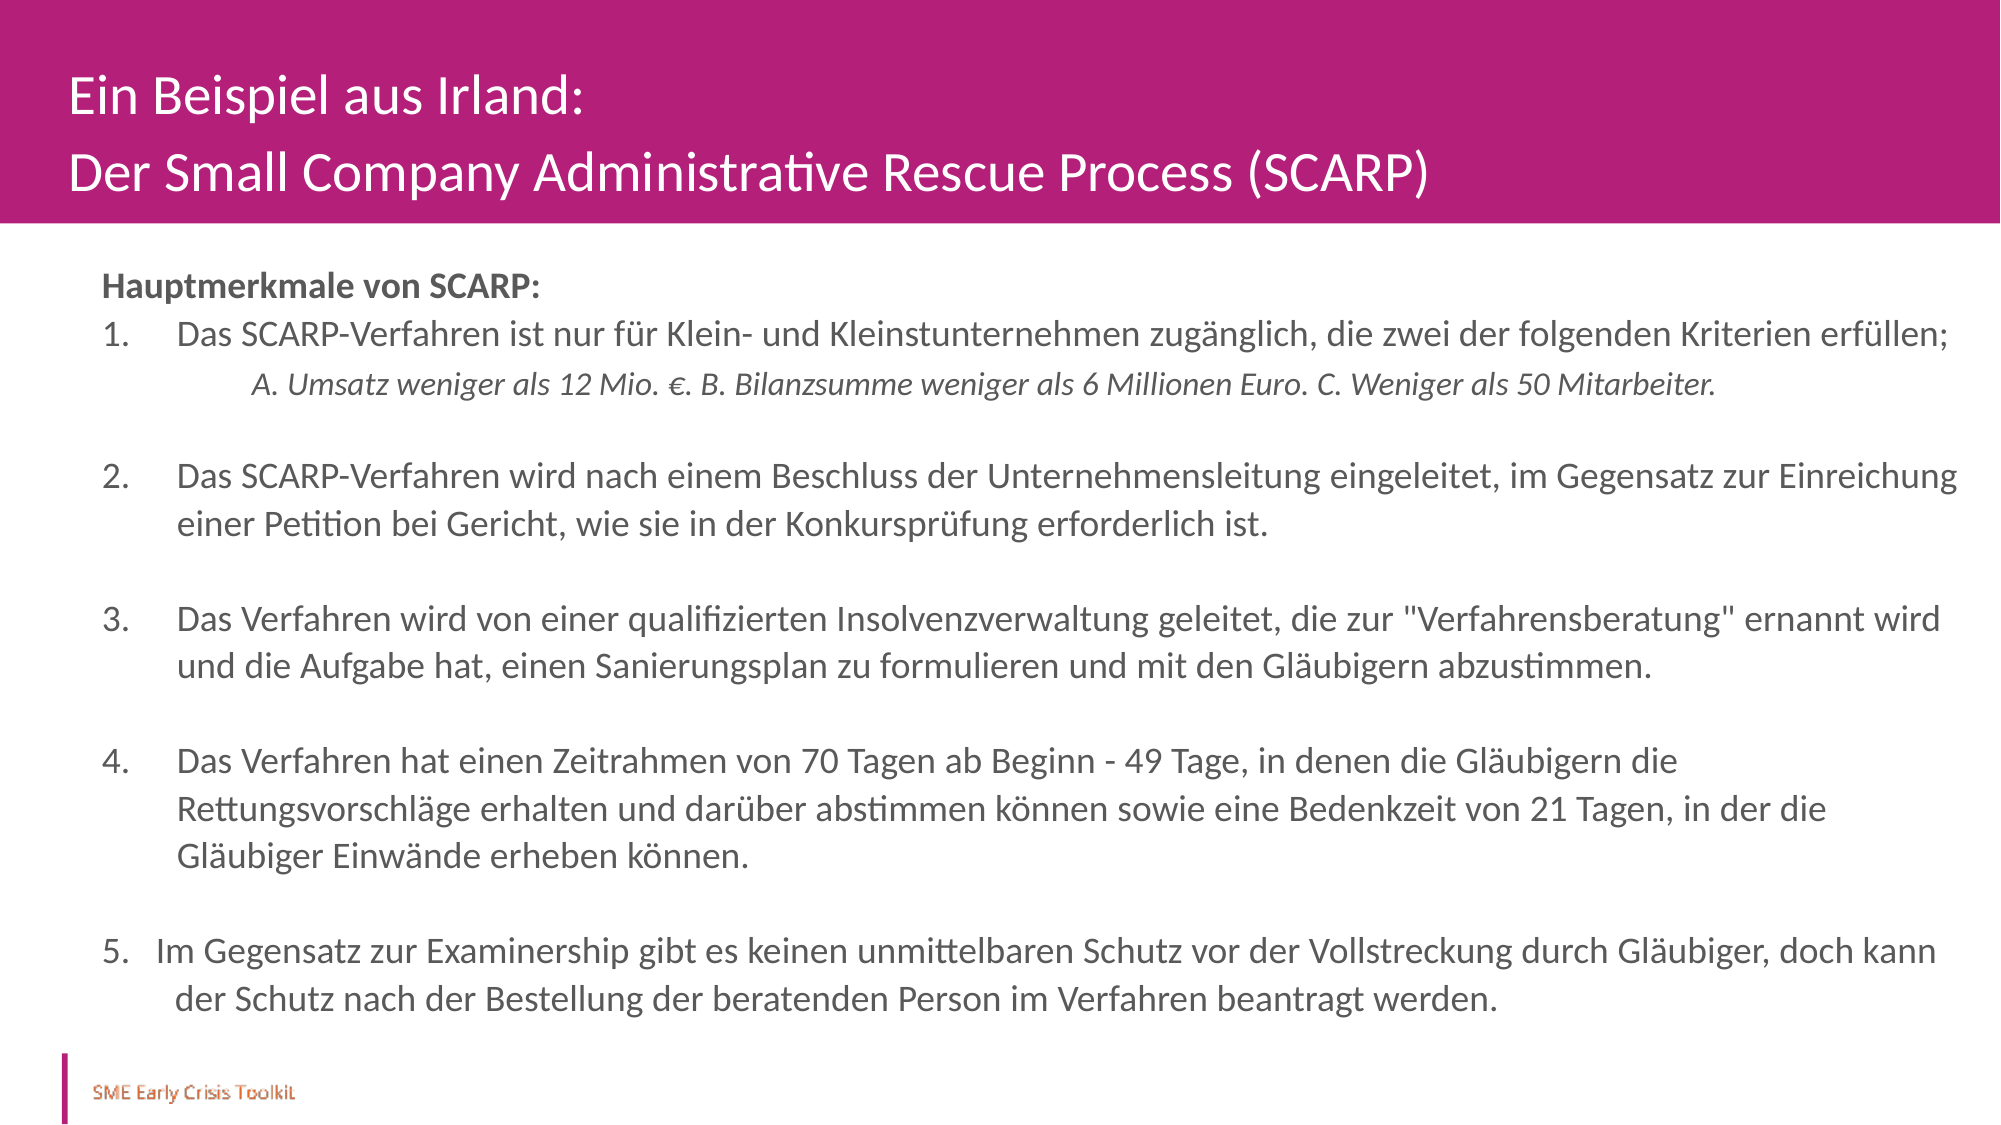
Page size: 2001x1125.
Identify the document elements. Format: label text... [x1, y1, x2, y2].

list Ein Beispiel aus Irland: Der Small Company Administrative Rescue Process (SCARP) [53, 57, 1870, 214]
list Hauptmerkmale von SCARP: Das SCARP-Verfahren ist nur für Klein- und Kleinstunternehmen zugänglich, die zwei der folgenden Kriterien erfüllen; A. Umsatz weniger als 12 Mio. €. B. Bilanzsumme weniger als 6 Millionen Euro. C. Weniger als 50 Mitarbeiter. Das SCARP-Verfahren wird nach einem Beschluss der Unternehmensleitung eingeleitet, im Gegensatz zur Einreichung einer Petition bei Gericht, wie sie in der Konkursprüfung erforderlich ist. Das Verfahren wird von einer qualifizierten Insolvenzverwaltung geleitet, die zur "Verfahrensberatung" ernannt wird und die Aufgabe hat, einen Sanierungsplan zu formulieren und mit den Gläubigern abzustimmen. Das Verfahren hat einen Zeitrahmen von 70 Tagen ab Beginn - 49 Tage, in denen die Gläubigern die Rettungsvorschläge erhalten und darüber abstimmen können sowie eine Bedenkzeit von 21 Tagen, in der die Gläubiger Einwände erheben können. 5. Im Gegensatz zur Examinership gibt es keinen unmittelbaren Schutz vor der Vollstreckung durch Gläubiger, doch kann der Schutz nach der Bestellung der beratenden Person im Verfahren beantragt werden. [86, 251, 1982, 1125]
